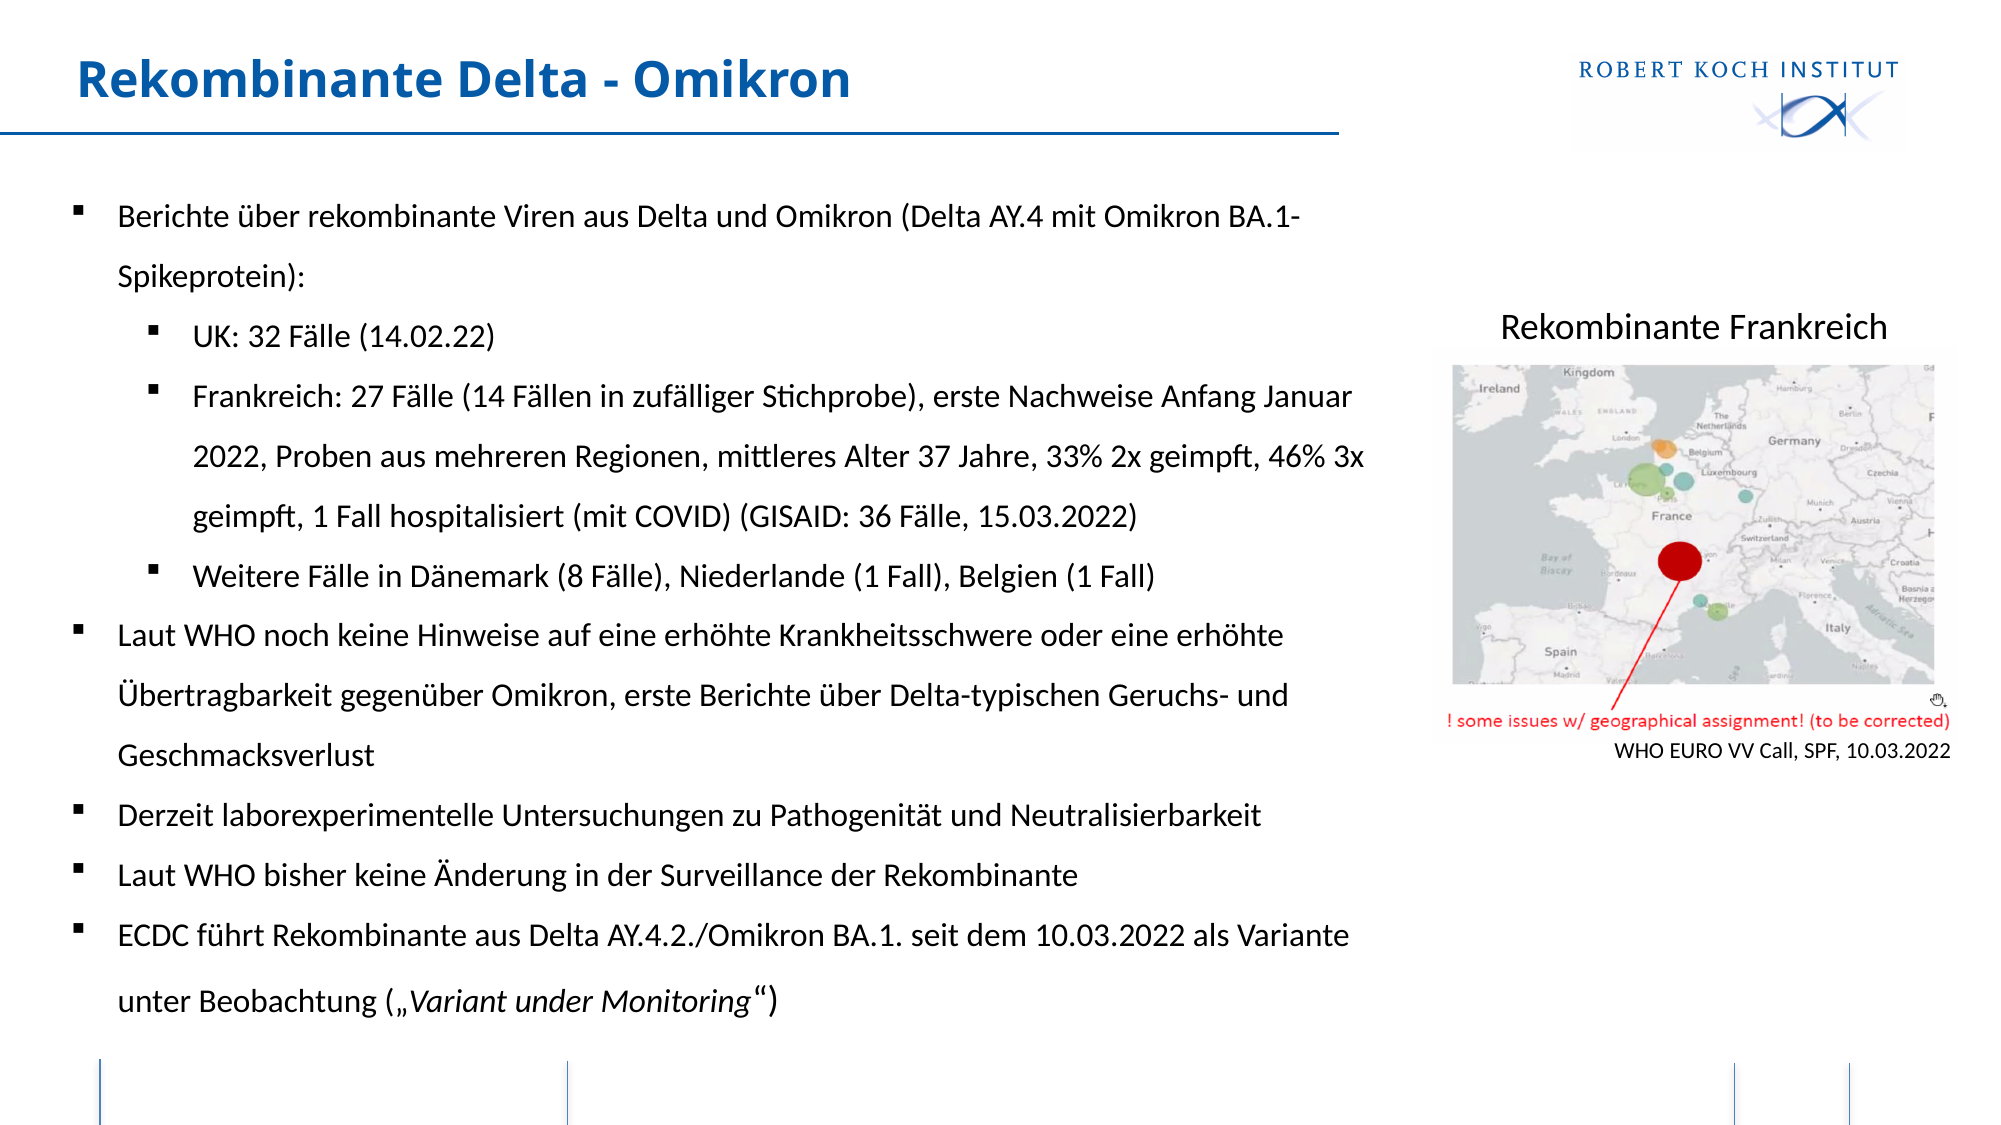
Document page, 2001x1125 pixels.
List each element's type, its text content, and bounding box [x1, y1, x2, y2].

text_box Berichte über rekombinante Viren aus Delta und Omikron (Delta AY.4 mit Omikron BA.1-Spikeprotein): UK: 32 Fälle (14.02.22) Frankreich: 27 Fälle (14 Fällen in zufälliger Stichprobe), erste Nachweise Anfang Januar 2022, Proben aus mehreren Regionen, mittleres Alter 37 Jahre, 33% 2x geimpft, 46% 3x geimpft, 1 Fall hospitalisiert (mit COVID) (GISAID: 36 Fälle, 15.03.2022) Weitere Fälle in Dänemark (8 Fälle), Niederlande (1 Fall), Belgien (1 Fall) Laut WHO noch keine Hinweise auf eine erhöhte Krankheitsschwere oder eine erhöhte Übertragbarkeit gegenüber Omikron, erste Berichte über Delta-typischen Geruchs- und Geschmacksverlust Derzeit laborexperimentelle Untersuchungen zu Pathogenität und Neutralisierbarkeit Laut WHO bisher keine Änderung in der Surveillance der Rekombinante ECDC führt Rekombinante aus Delta AY.4.2./Omikron BA.1. seit dem 10.03.2022 als Variante unter Beobachtung („Variant under Monitoring“) [56, 167, 1414, 1073]
text_box Rekombinante Frankreich [1485, 295, 1904, 344]
picture [1432, 346, 1958, 744]
title Rekombinante Delta - Omikron [76, 24, 1823, 130]
text_box WHO EURO VV Call, SPF, 10.03.2022 [1599, 728, 1967, 771]
picture [1571, 53, 1907, 152]
